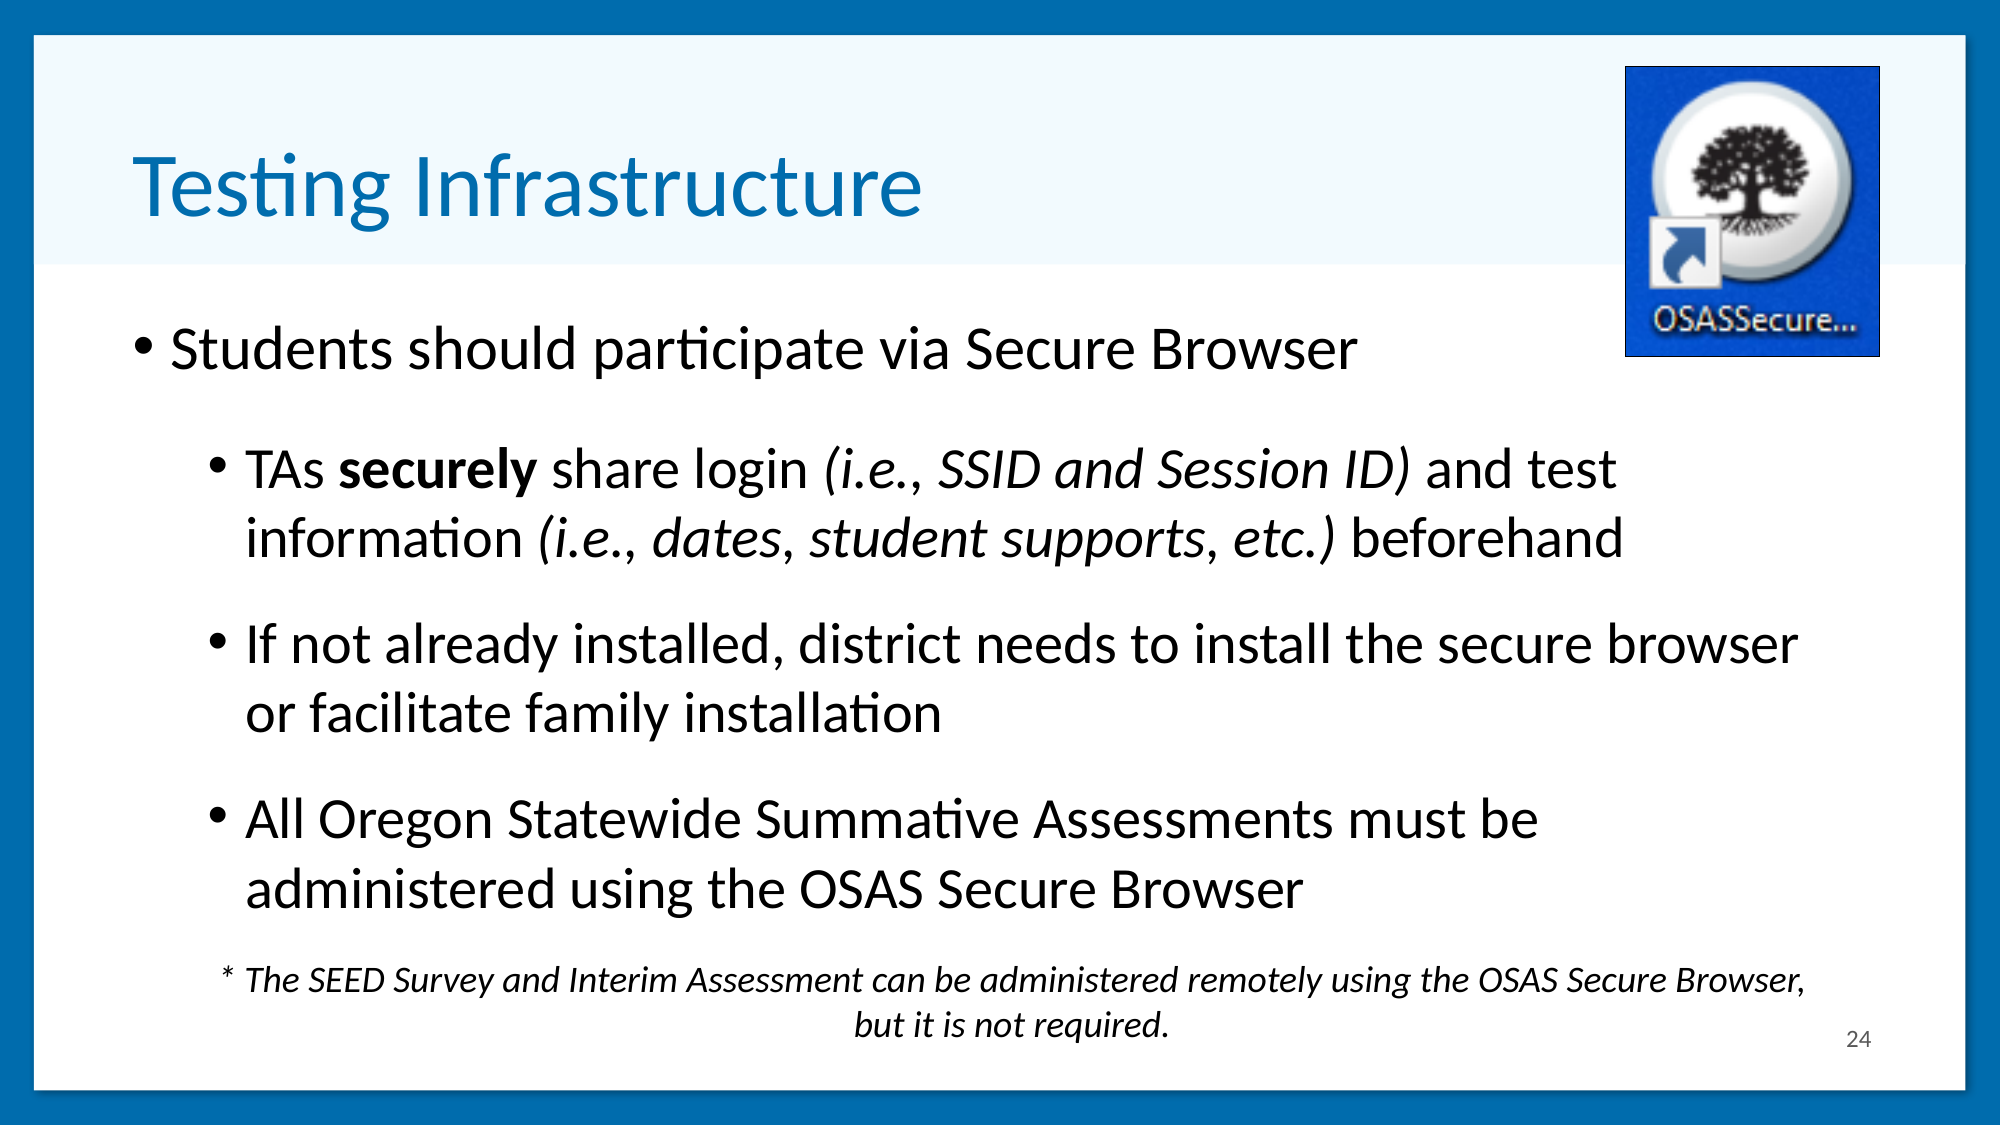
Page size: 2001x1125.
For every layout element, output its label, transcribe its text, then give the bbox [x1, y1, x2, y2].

slide_number 24 [1412, 1007, 1887, 1068]
picture [1625, 66, 1880, 357]
title Testing Infrastructure [117, 75, 1625, 244]
list Students should participate via Secure Browser TAs securely share login (i.e., SSID and Session ID) and test information (i.e., dates, student supports, etc.) beforehand If not already installed, district needs to install the secure browser or facilitate family installation All Oregon Statewide Summative Assessments must be administered using the OSAS Secure Browser * The SEED Survey and Interim Assessment can be administered remotely using the OSAS Secure Browser, but it is not required. [117, 299, 1833, 1061]
title Testing Infrastructure [1880, 75, 1887, 244]
